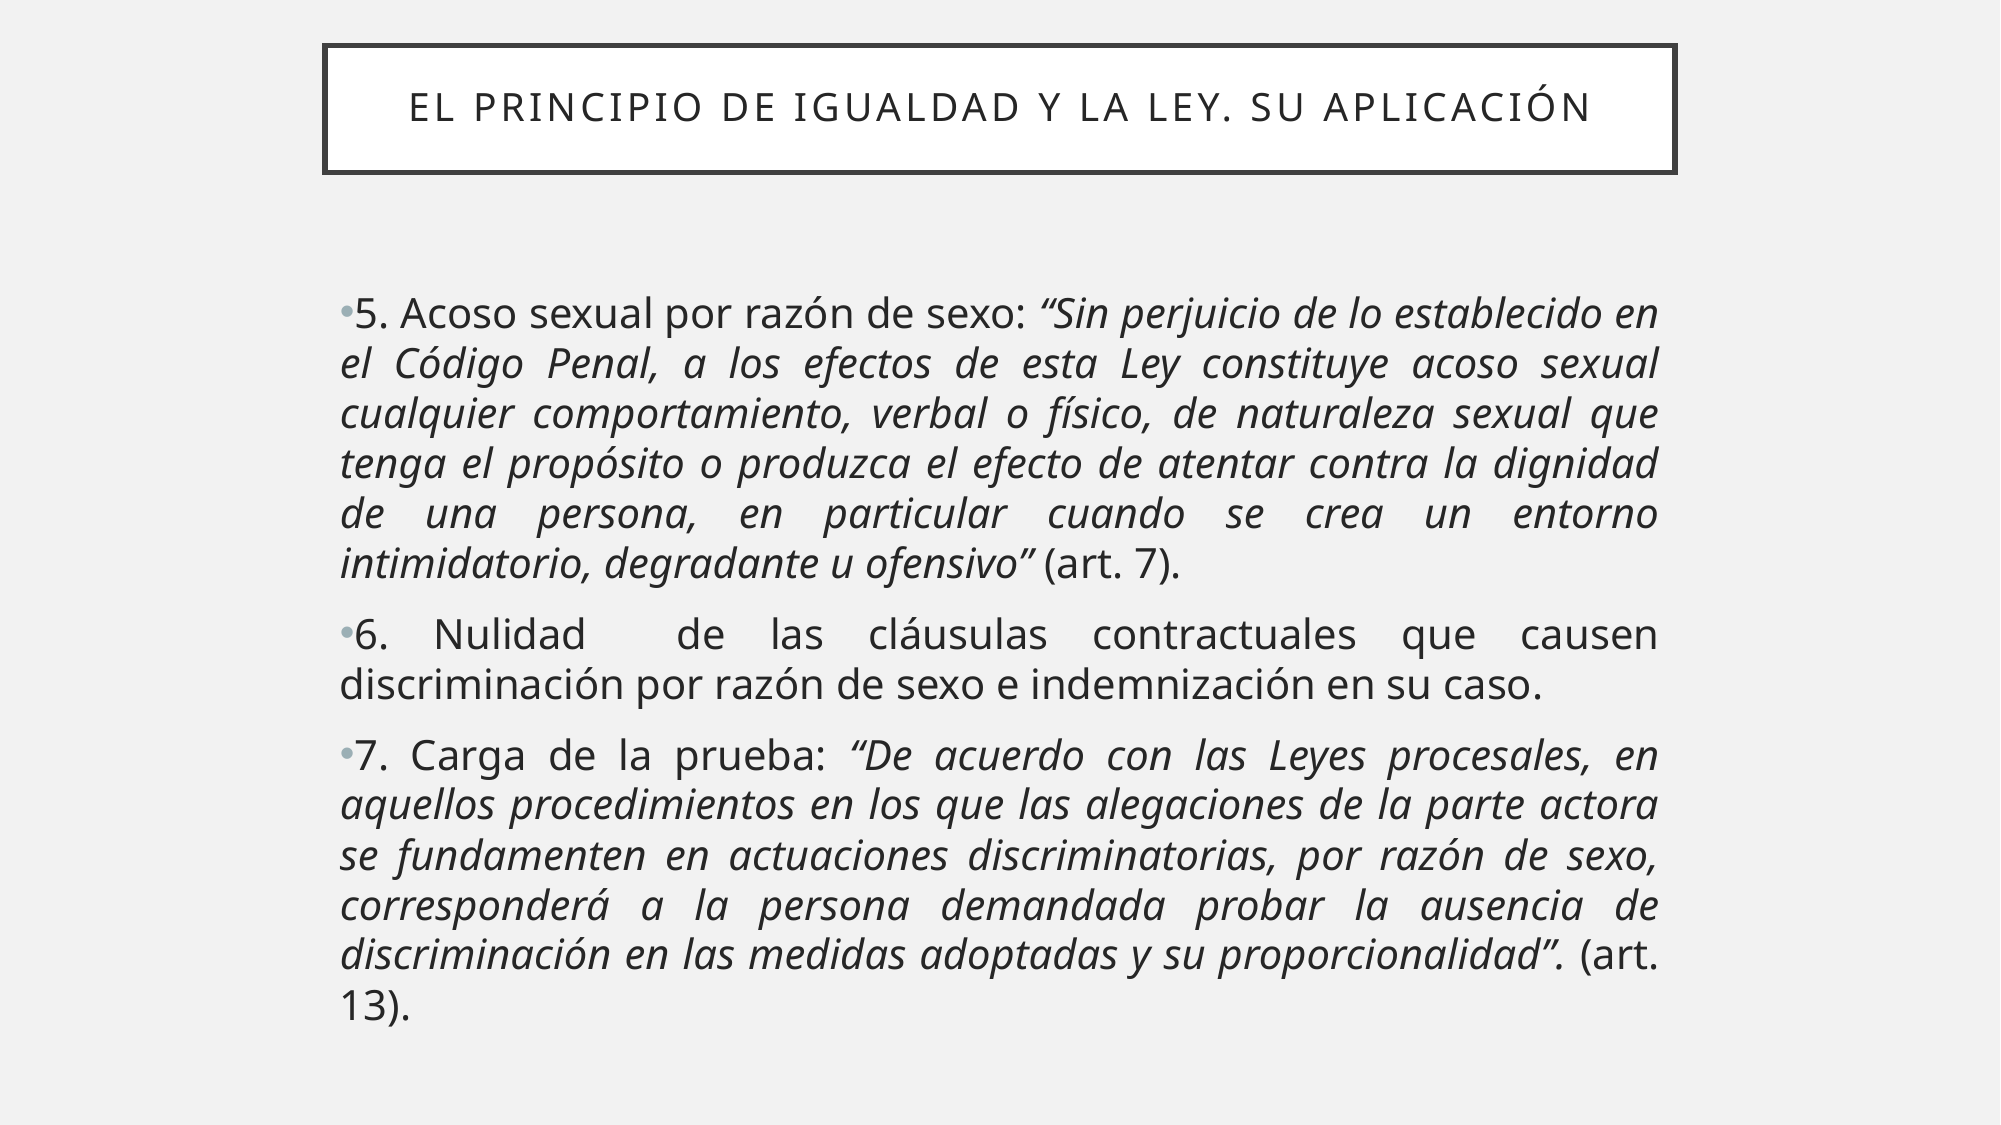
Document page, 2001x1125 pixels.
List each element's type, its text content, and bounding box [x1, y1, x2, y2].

title EL PRINCIPIO DE IGUALDAD Y LA LEY. SU APLICACIÓN [322, 43, 1678, 175]
list 5. Acoso sexual por razón de sexo: “Sin perjuicio de lo establecido en el Código Penal, a los efectos de esta Ley constituye acoso sexual cualquier comportamiento, verbal o físico, de naturaleza sexual que tenga el propósito o produzca el efecto de atentar contra la dignidad de una persona, en particular cuando se crea un entorno intimidatorio, degradante u ofensivo” (art. 7). 6. Nulidad de las cláusulas contractuales que causen discriminación por razón de sexo e indemnización en su caso. 7. Carga de la prueba: “De acuerdo con las Leyes procesales, en aquellos procedimientos en los que las alegaciones de la parte actora se fundamenten en actuaciones discriminatorias, por razón de sexo, corresponderá a la persona demandada probar la ausencia de discriminación en las medidas adoptadas y su proporcionalidad”. (art. 13). [324, 278, 1675, 1006]
